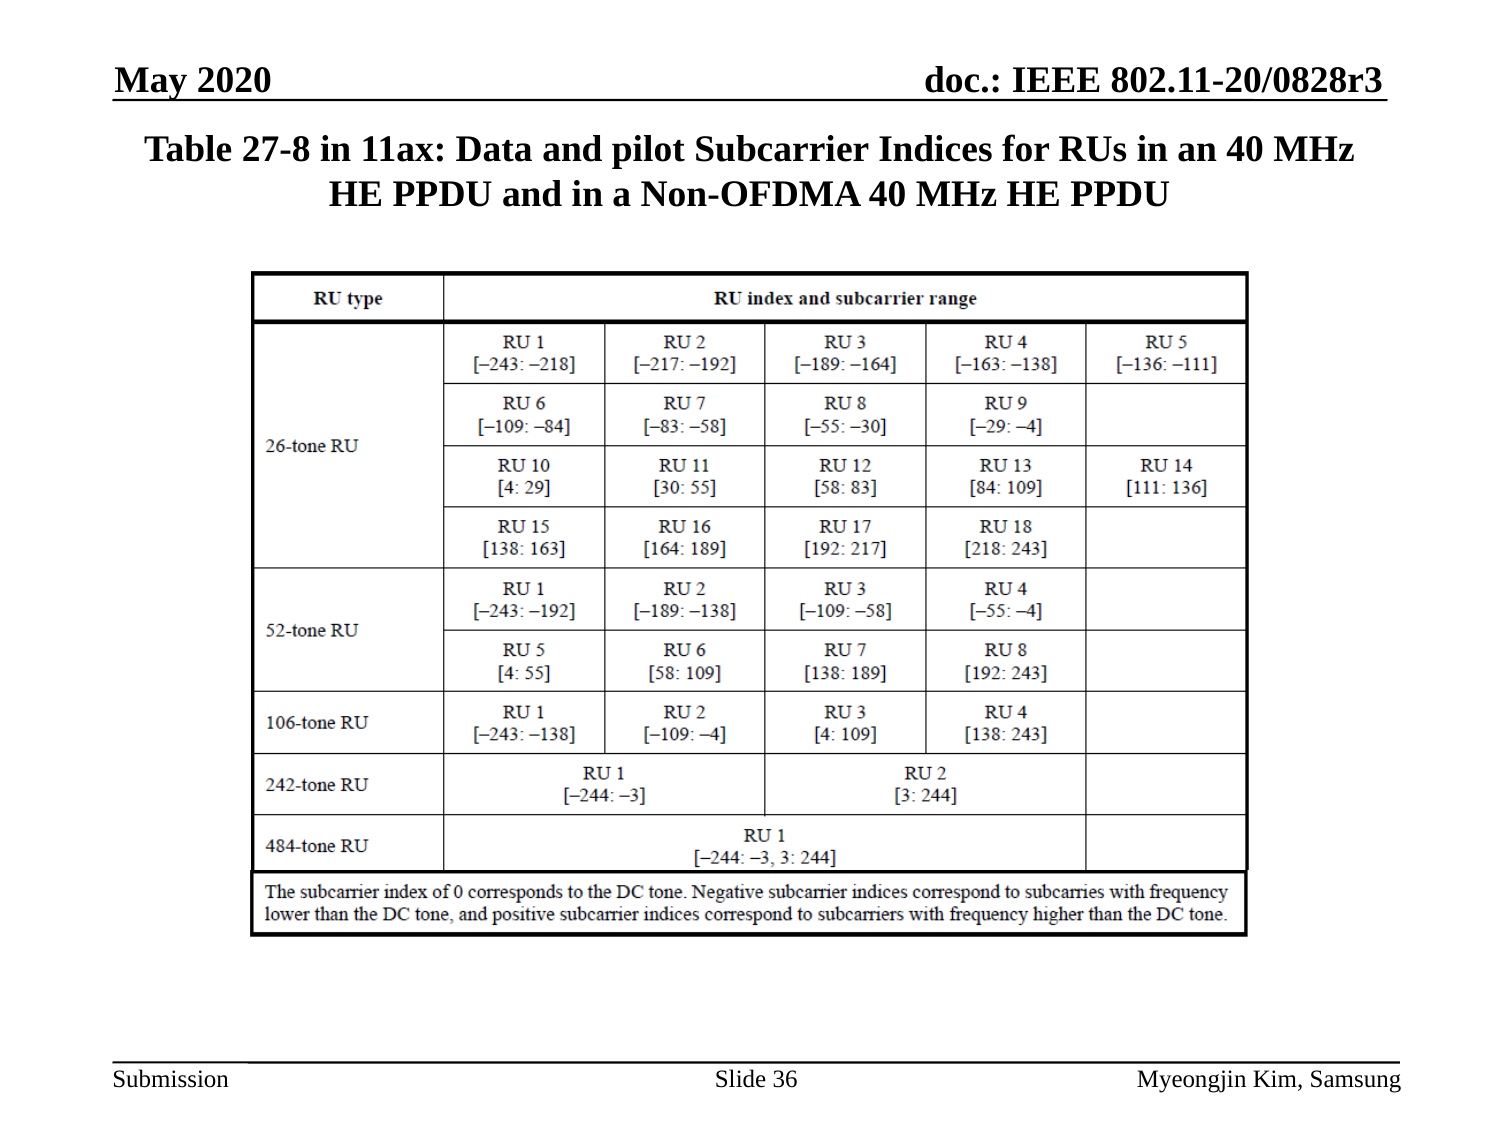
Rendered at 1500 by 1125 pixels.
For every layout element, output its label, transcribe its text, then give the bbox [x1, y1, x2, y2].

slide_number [114, 54, 309, 101]
title Table 27-8 in 11ax: Data and pilot Subcarrier Indices for RUs in an 40 MHz HE PPDU and in a Non-OFDMA 40 MHz HE PPDU [112, 112, 1388, 226]
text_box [249, 270, 1251, 938]
slide_number Slide 36 [712, 1061, 800, 1093]
footer Myeongjin Kim, Samsung [1130, 1061, 1402, 1093]
